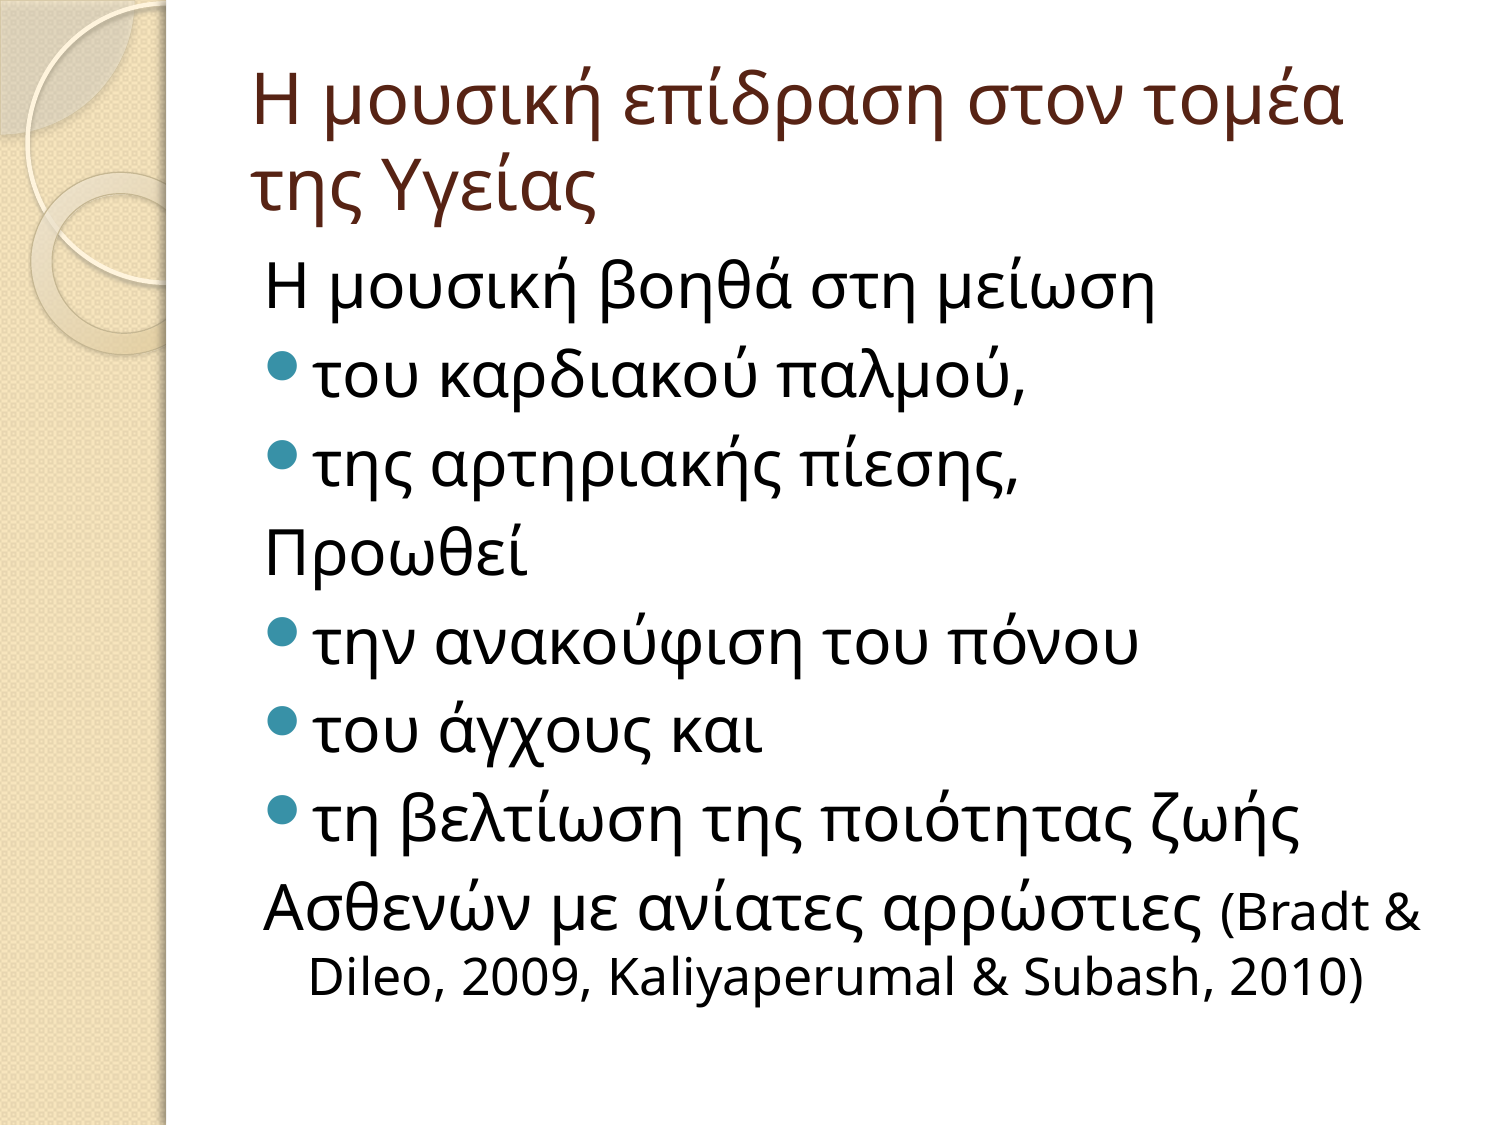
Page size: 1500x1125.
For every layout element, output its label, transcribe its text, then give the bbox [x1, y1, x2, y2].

title Η μουσική επίδραση στον τομέα της Υγείας [235, 45, 1466, 233]
list Η μουσική βοηθά στη μείωση του καρδιακού παλμού, της αρτηριακής πίεσης, Προωθεί την ανακούφιση του πόνου του άγχους και τη βελτίωση της ποιότητας ζωής Ασθενών με ανίατες αρρώστιες (Bradt & Dileo, 2009, Kaliyaperumal & Subash, 2010) [235, 237, 1466, 1026]
